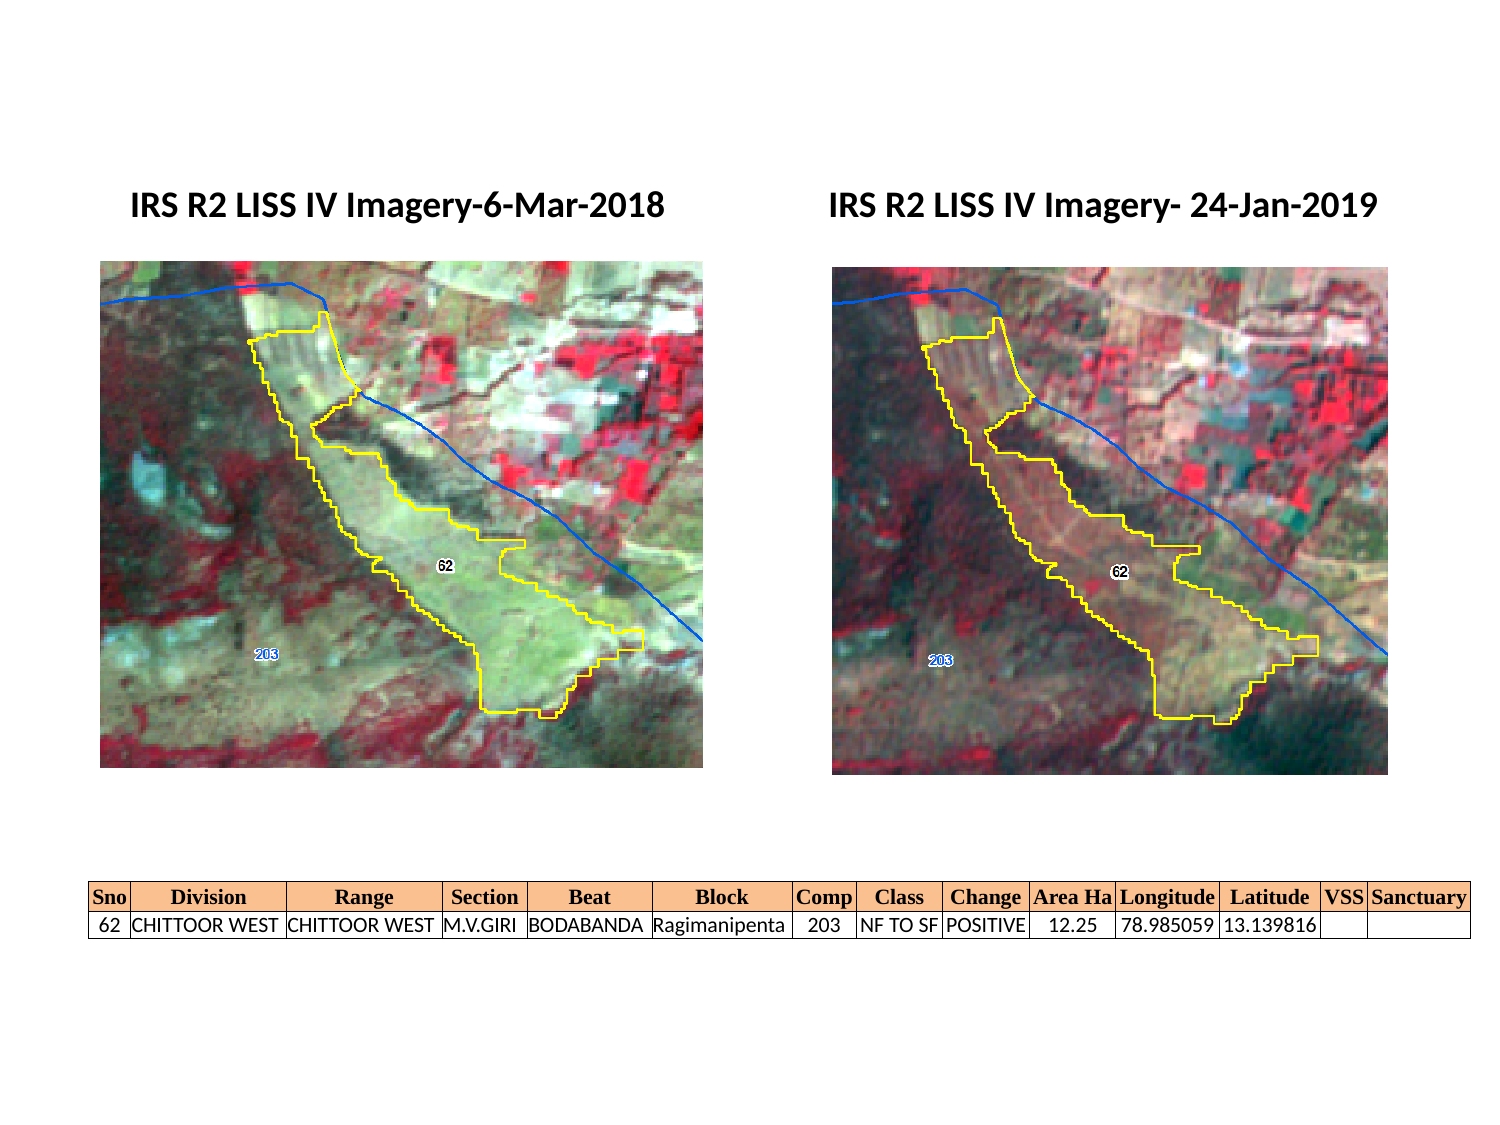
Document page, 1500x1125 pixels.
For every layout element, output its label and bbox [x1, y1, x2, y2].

table_header [1030, 882, 1115, 911]
table_cell [1030, 912, 1115, 938]
table_cell [1220, 912, 1320, 938]
table_header [1220, 882, 1320, 911]
table_header [89, 882, 130, 911]
table_cell [287, 912, 442, 938]
table_header [857, 882, 942, 911]
picture [832, 266, 1388, 776]
picture [100, 260, 703, 769]
table_header [287, 882, 442, 911]
table_header [1321, 882, 1367, 911]
table_cell [89, 912, 130, 938]
table_cell [943, 912, 1029, 938]
table_header [943, 882, 1029, 911]
table_header [1116, 882, 1219, 911]
table_cell [857, 912, 942, 938]
table_cell [653, 912, 792, 938]
table_cell [131, 912, 286, 938]
text_box [115, 172, 681, 233]
table_cell [1116, 912, 1219, 938]
table_header [131, 882, 286, 911]
table_cell [793, 912, 856, 938]
table_header [528, 882, 652, 911]
text_box [813, 172, 1394, 233]
table_header [443, 882, 527, 911]
table_cell [1368, 912, 1470, 938]
table_header [653, 882, 792, 911]
table_header [1368, 882, 1470, 911]
table_cell [1321, 912, 1367, 938]
table_header [793, 882, 856, 911]
table_cell [443, 912, 527, 938]
table_cell [528, 912, 652, 938]
